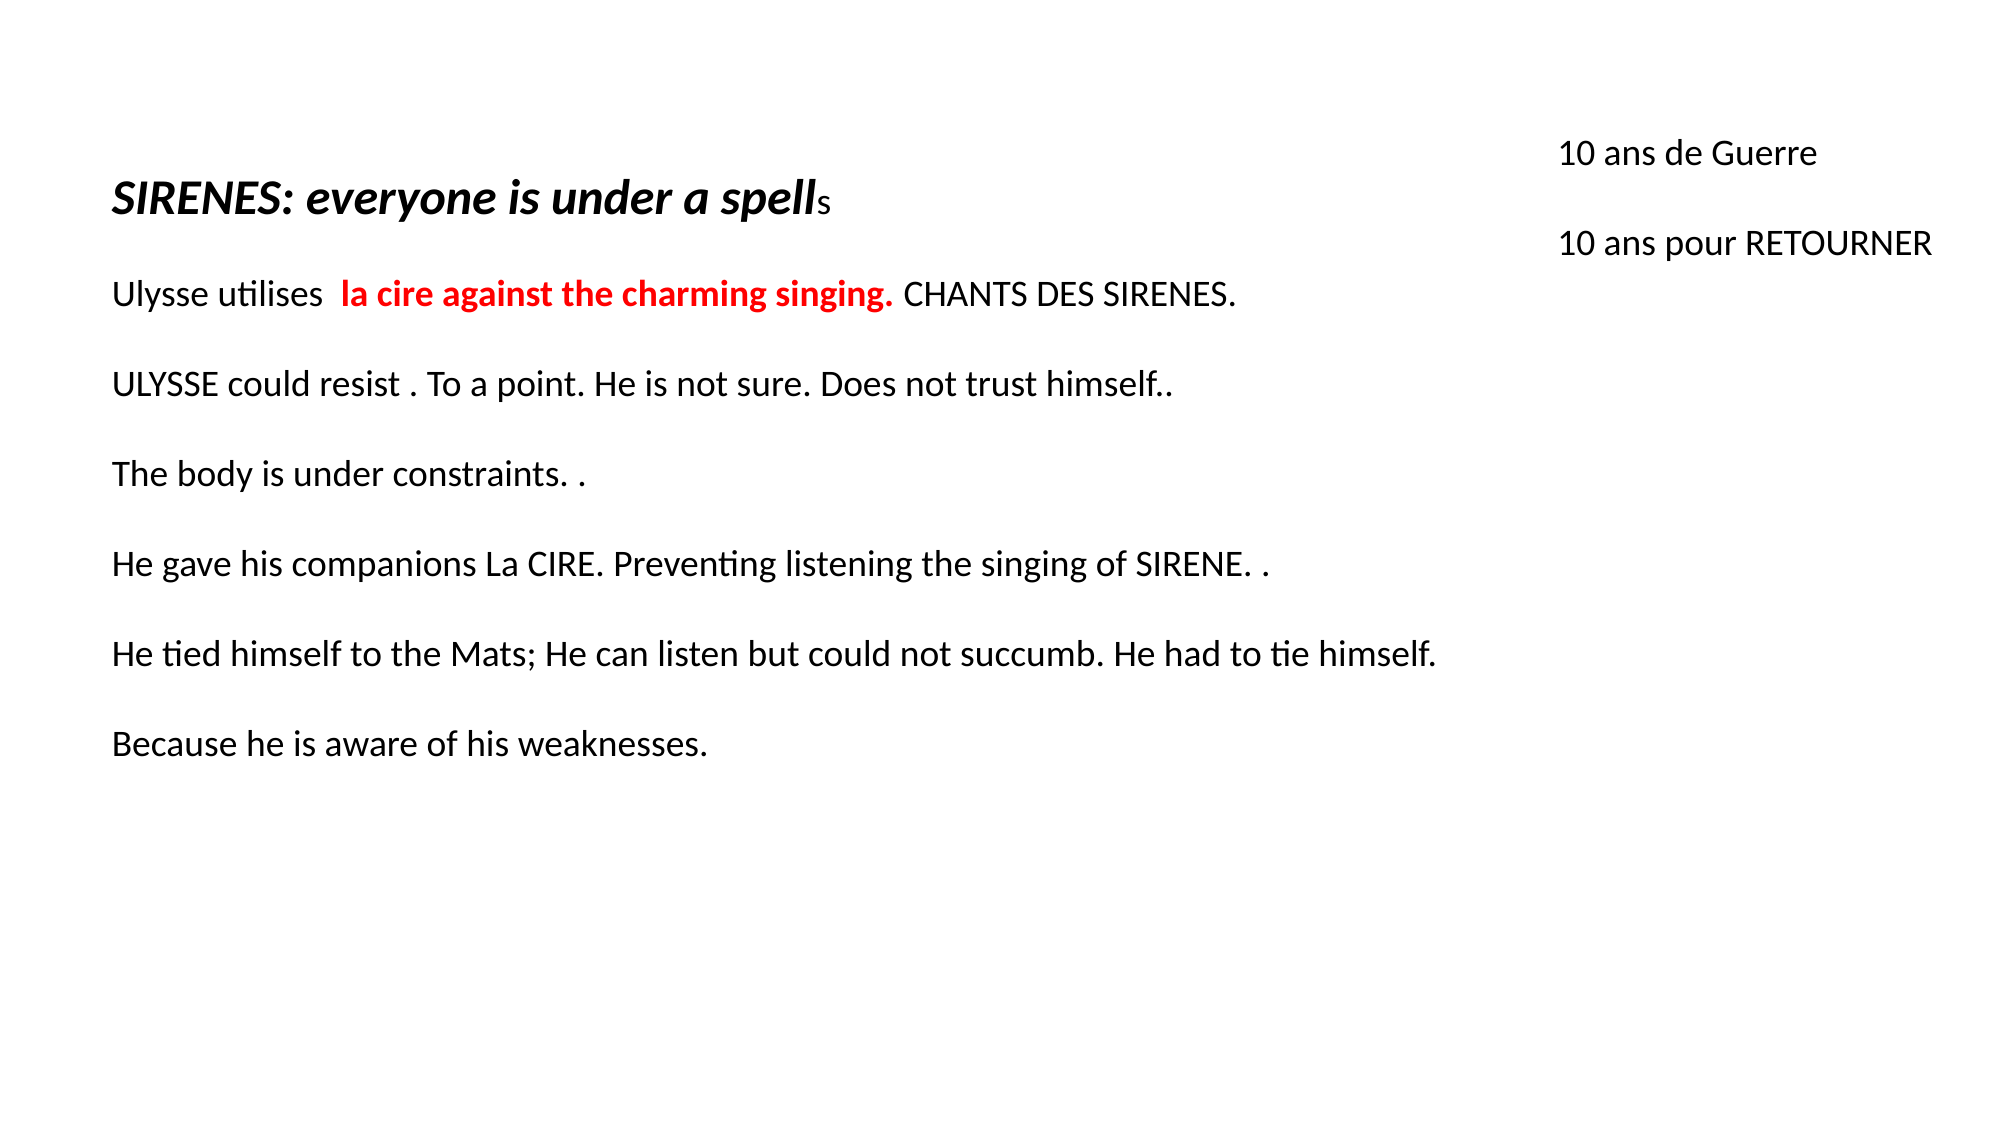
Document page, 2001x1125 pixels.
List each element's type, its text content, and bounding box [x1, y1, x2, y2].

text_box SIRENES: everyone is under a spells Ulysse utilises la cire against the charming singing. CHANTS DES SIRENES. ULYSSE could resist . To a point. He is not sure. Does not trust himself.. The body is under constraints. . He gave his companions La CIRE. Preventing listening the singing of SIRENE. . He tied himself to the Mats; He can listen but could not succumb. He had to tie himself. Because he is aware of his weaknesses. [97, 156, 1471, 817]
text_box 10 ans de Guerre 10 ans pour RETOURNER [1542, 120, 1957, 271]
